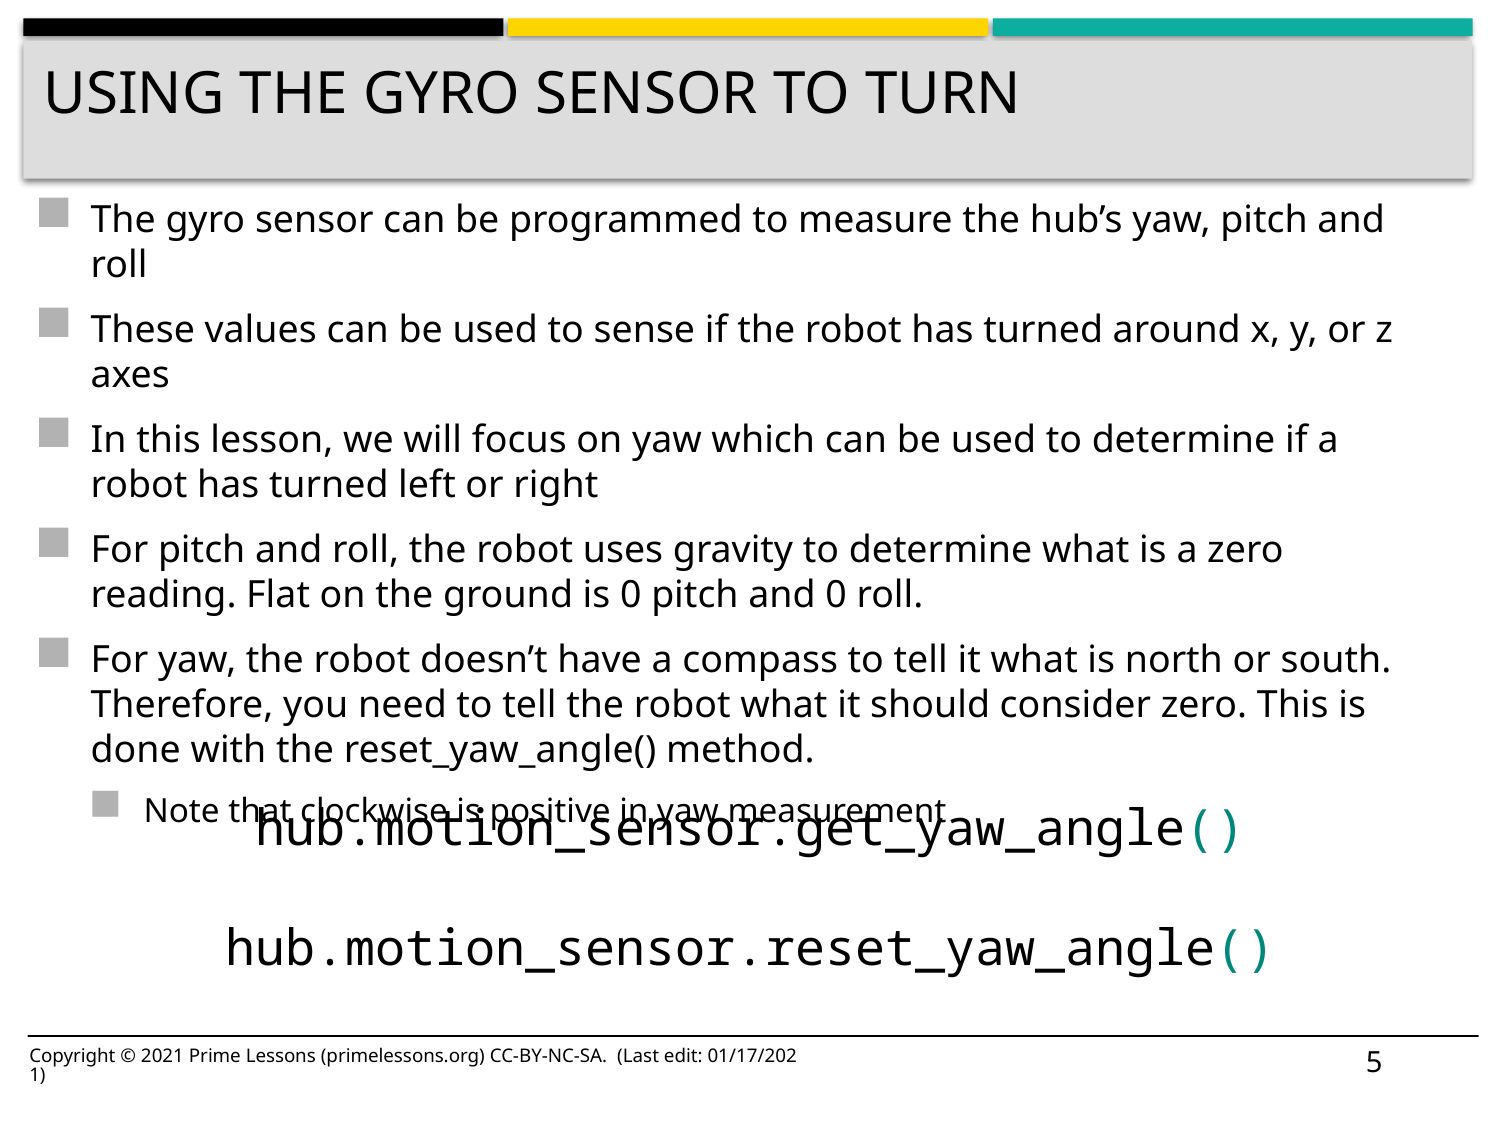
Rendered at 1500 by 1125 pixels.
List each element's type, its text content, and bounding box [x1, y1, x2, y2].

list The gyro sensor can be programmed to measure the hub’s yaw, pitch and roll These values can be used to sense if the robot has turned around x, y, or z axes In this lesson, we will focus on yaw which can be used to determine if a robot has turned left or right For pitch and roll, the robot uses gravity to determine what is a zero reading. Flat on the ground is 0 pitch and 0 roll. For yaw, the robot doesn’t have a compass to tell it what is north or south. Therefore, you need to tell the robot what it should consider zero. This is done with the reset_yaw_angle() method. Note that clockwise is positive in yaw measurement [25, 187, 1434, 1021]
slide_number 5 [1351, 1036, 1478, 1097]
text_box hub.motion_sensor.get_yaw_angle() hub.motion_sensor.reset_yaw_angle() [189, 787, 1311, 983]
footer Copyright © 2021 Prime Lessons (primelessons.org) CC-BY-NC-SA. (Last edit: 01/17/2021) [14, 1036, 814, 1097]
title Using the gyro sensor to turn [28, 48, 1464, 172]
